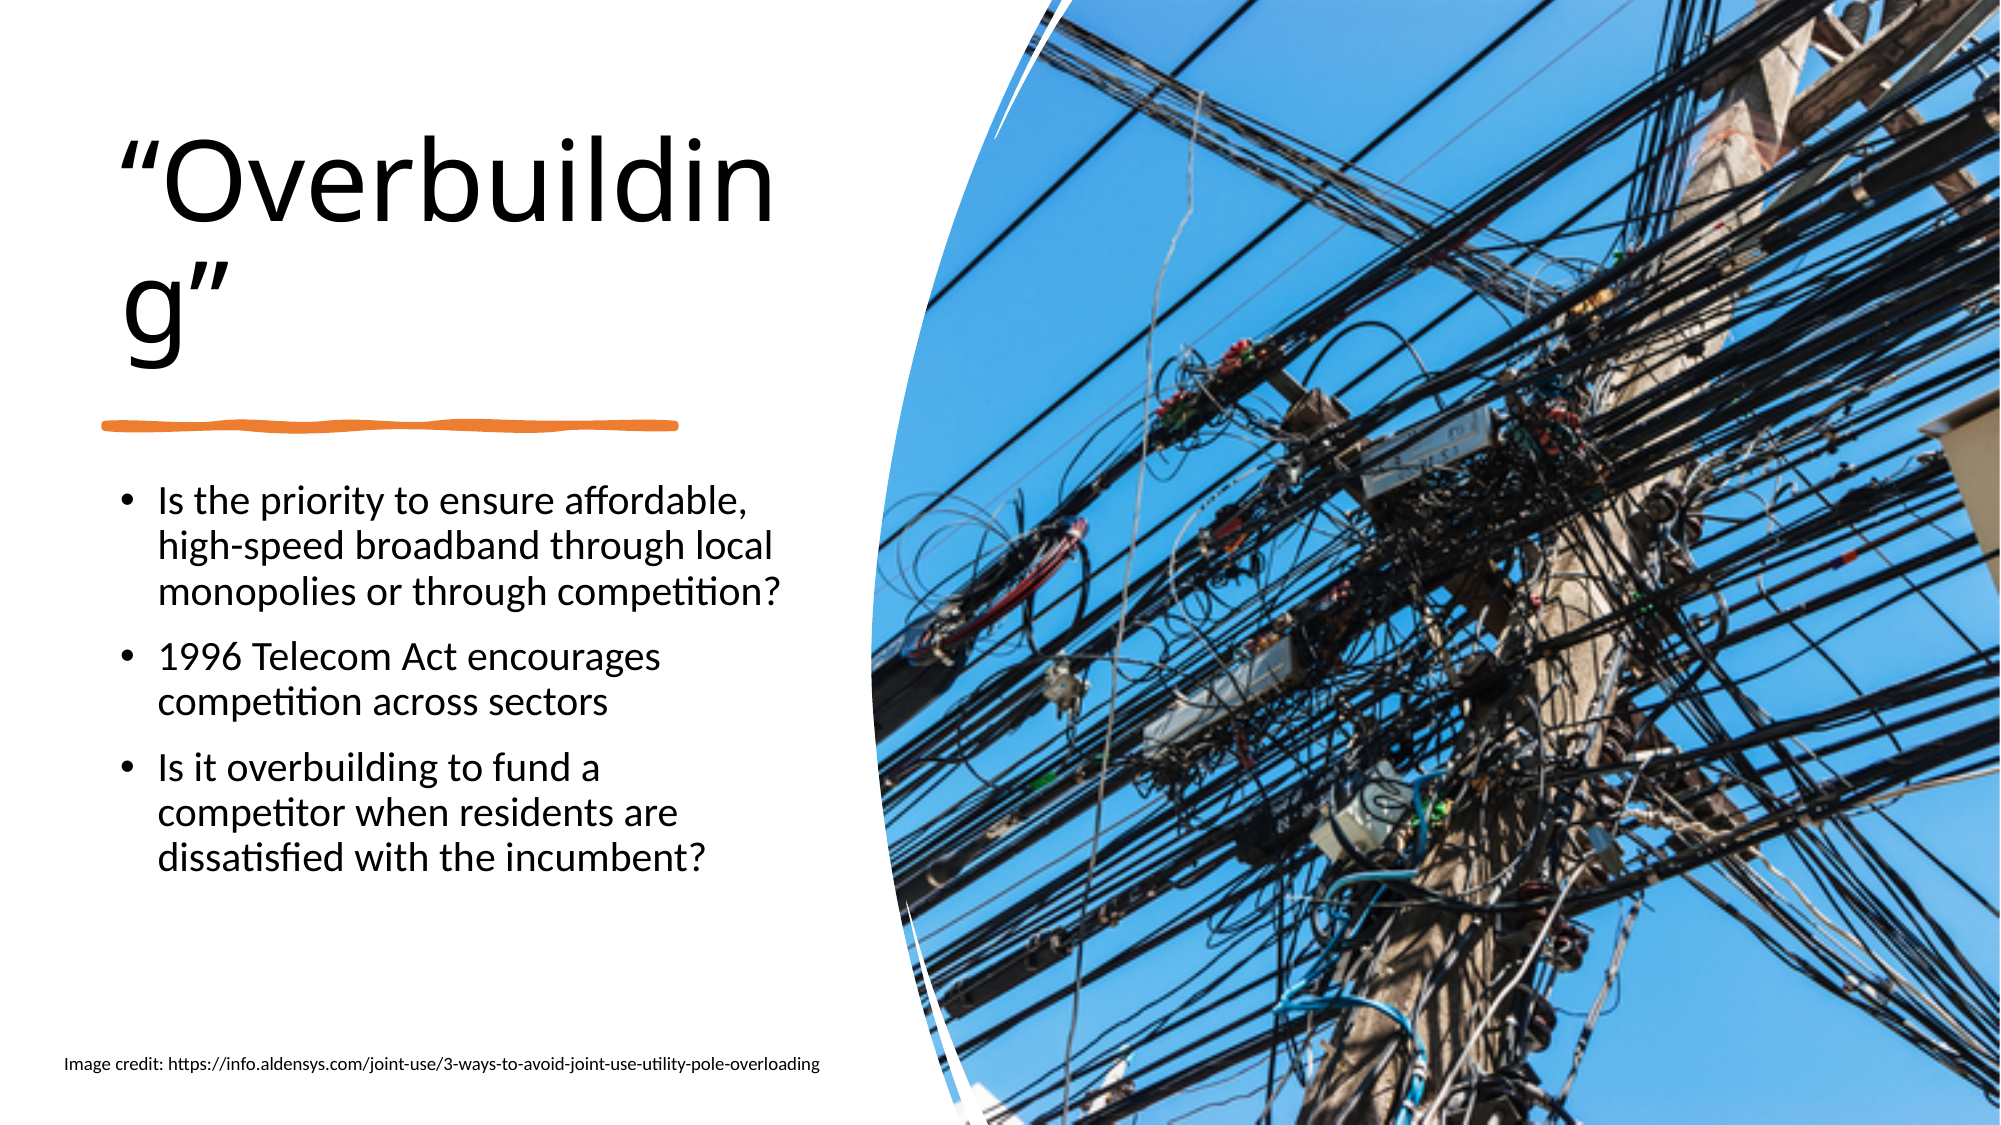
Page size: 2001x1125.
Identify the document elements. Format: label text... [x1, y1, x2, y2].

title “Overbuilding” [105, 53, 822, 375]
list Is the priority to ensure affordable, high-speed broadband through local monopolies or through competition? 1996 Telecom Act encourages competition across sectors Is it overbuilding to fund a competitor when residents are dissatisfied with the incumbent? [105, 471, 802, 1016]
picture [871, 0, 2000, 1125]
text_box [103, 421, 676, 431]
text_box [0, 0, 871, 1125]
text_box Image credit: https://info.aldensys.com/joint-use/3-ways-to-avoid-joint-use-utility-pole-overloading [49, 1043, 835, 1082]
